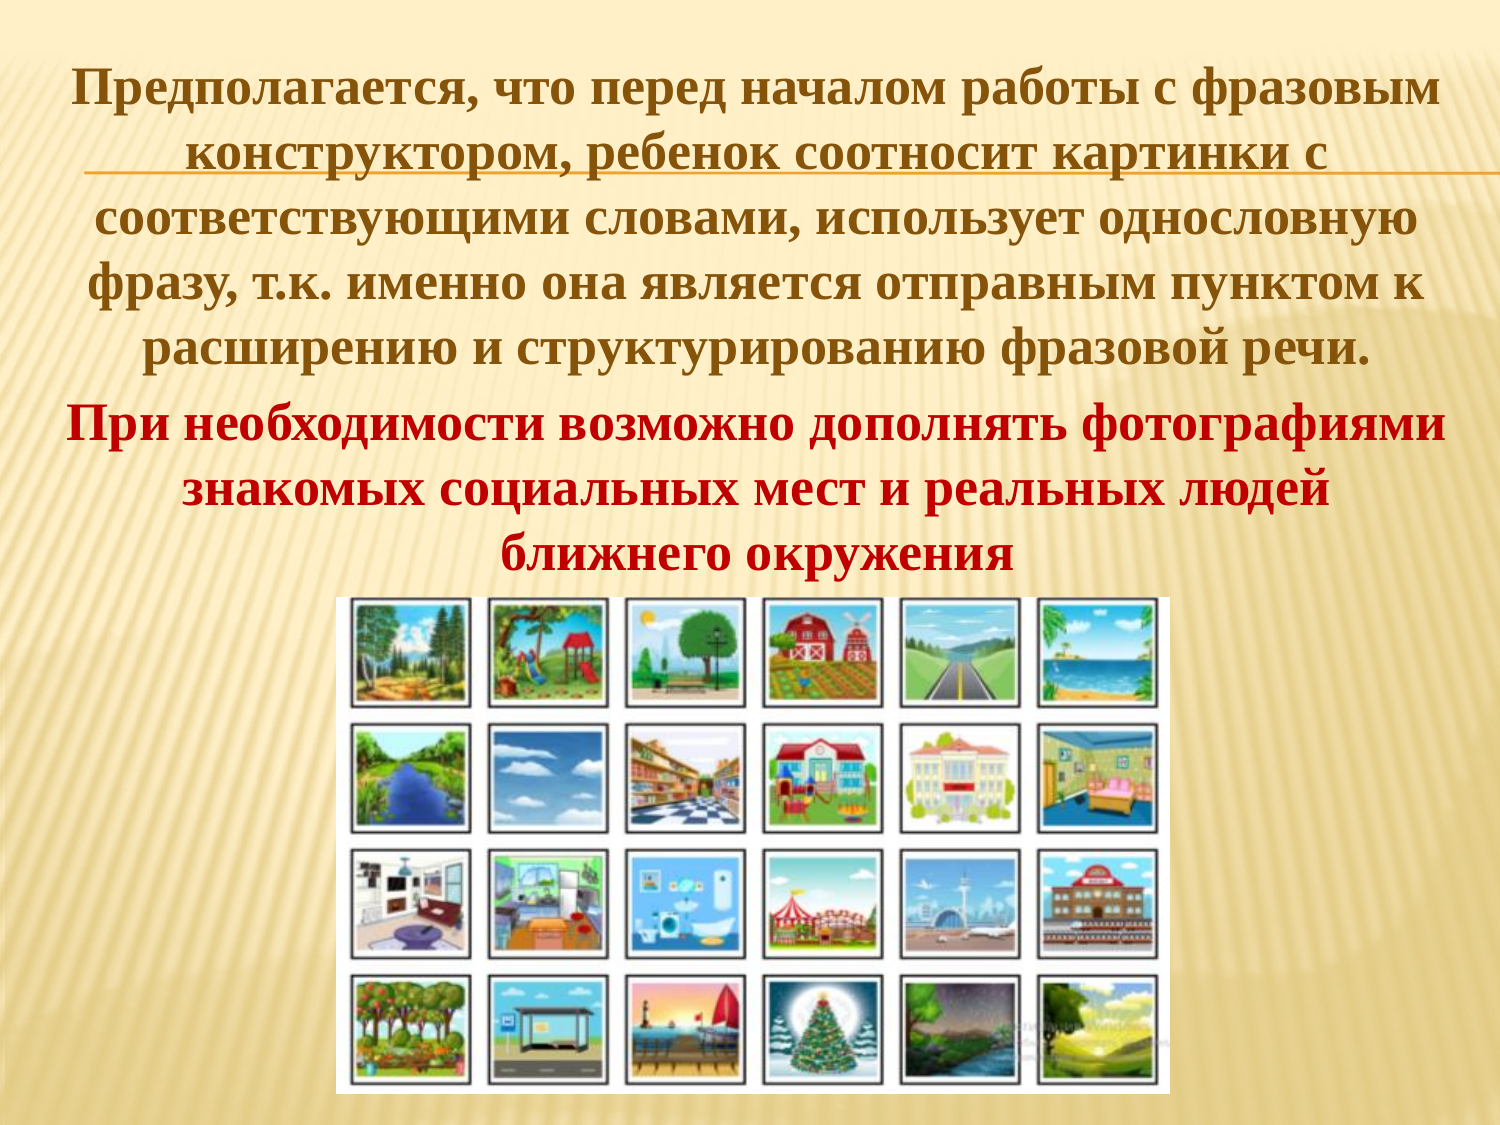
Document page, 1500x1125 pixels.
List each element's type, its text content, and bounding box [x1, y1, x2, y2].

picture [336, 597, 1170, 1094]
list Предполагается, что перед началом работы с фразовым конструктором, ребенок соотносит картинки с соответствующими словами, использует однословную фразу, т.к. именно она является отправным пунктом к расширению и структурированию фразовой речи. При необходимости возможно дополнять фотографиями знакомых социальных мест и реальных людей ближнего окружения [41, 42, 1467, 1059]
